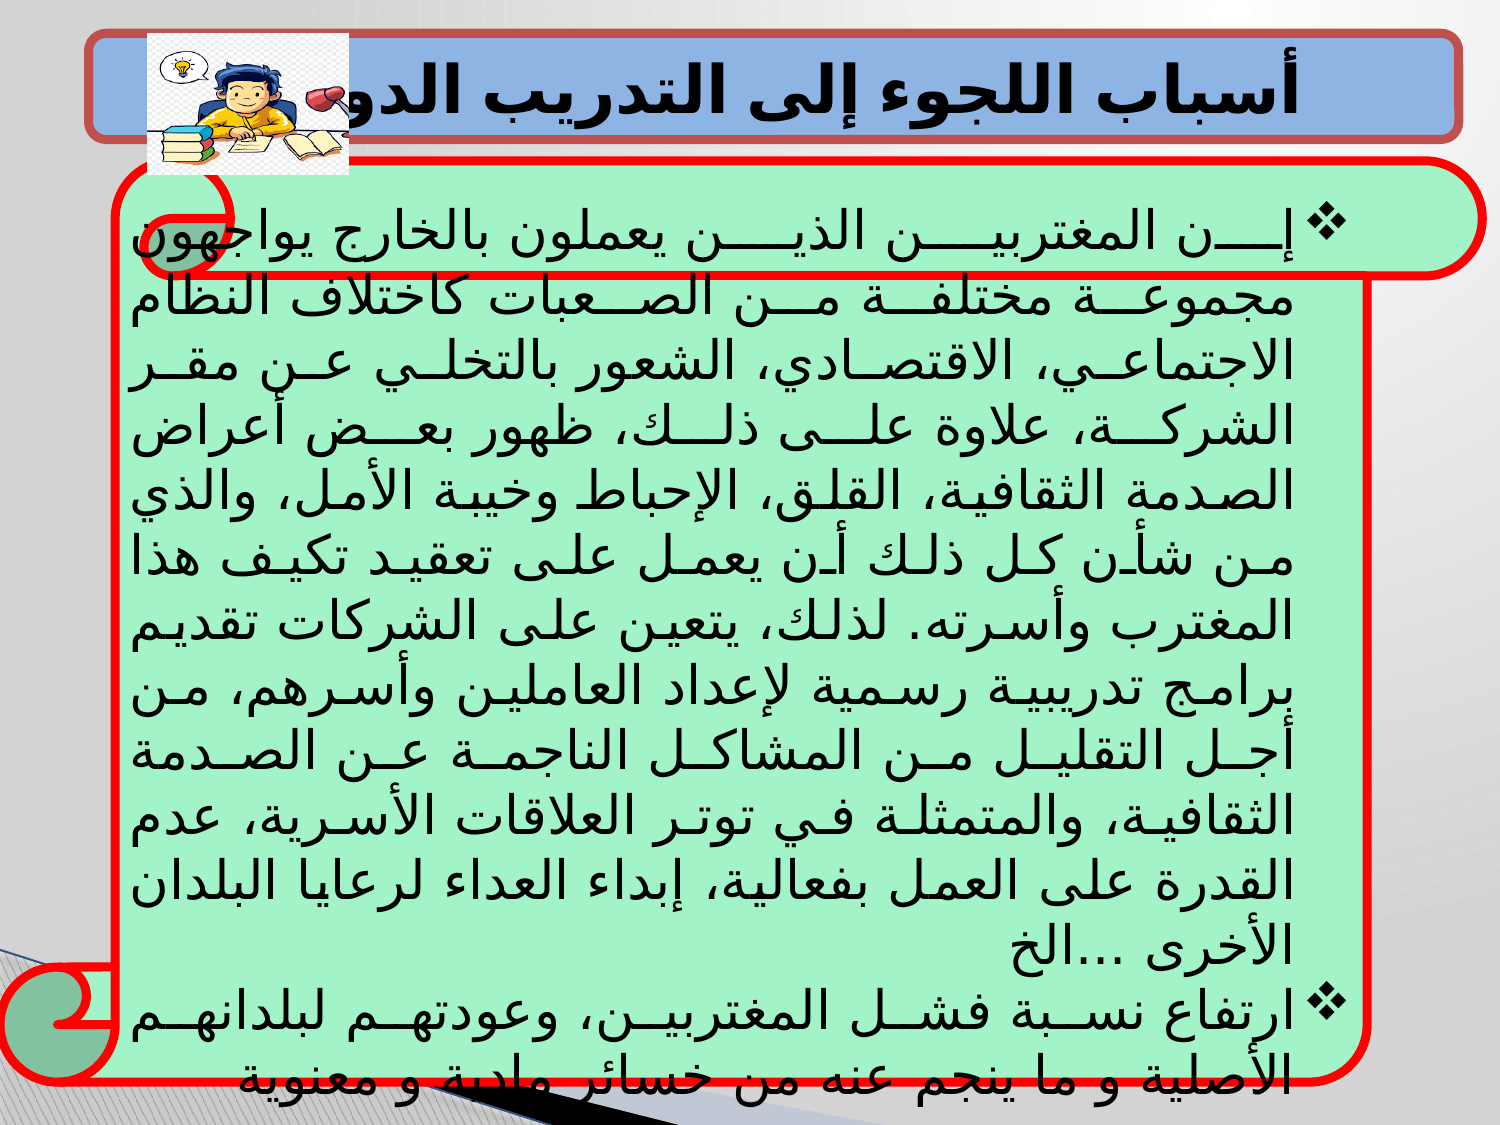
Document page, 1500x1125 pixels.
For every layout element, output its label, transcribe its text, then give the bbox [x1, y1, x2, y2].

picture [147, 33, 349, 176]
text_box أسباب اللجوء إلى التدريب الدولي [84, 28, 1464, 145]
text_box إن المغتربين الذين يعملون بالخارج يواجهون مجموعة مختلفة من الصعبات كاختلاف النظام الاجتماعي، الاقتصادي، الشعور بالتخلي عن مقر الشركة، علاوة على ذلك، ظهور بعض أعراض الصدمة الثقافية، القلق، الإحباط وخيبة الأمل، والذي من شأن كل ذلك أن يعمل على تعقيد تكيف هذا المغترب وأسرته. لذلك، يتعين على الشركات تقديم برامج تدريبية رسمية لإعداد العاملين وأسرهم، من أجل التقليل من المشاكل الناجمة عن الصدمة الثقافية، والمتمثلة في توتر العلاقات الأسرية، عدم القدرة على العمل بفعالية، إبداء العداء لرعايا البلدان الأخرى ...الخ ارتفاع نسبة فشل المغتربين، وعودتهم لبلدانهم الأصلية و ما ينجم عنه من خسائر مادية و معنوية [0, 156, 1487, 1087]
